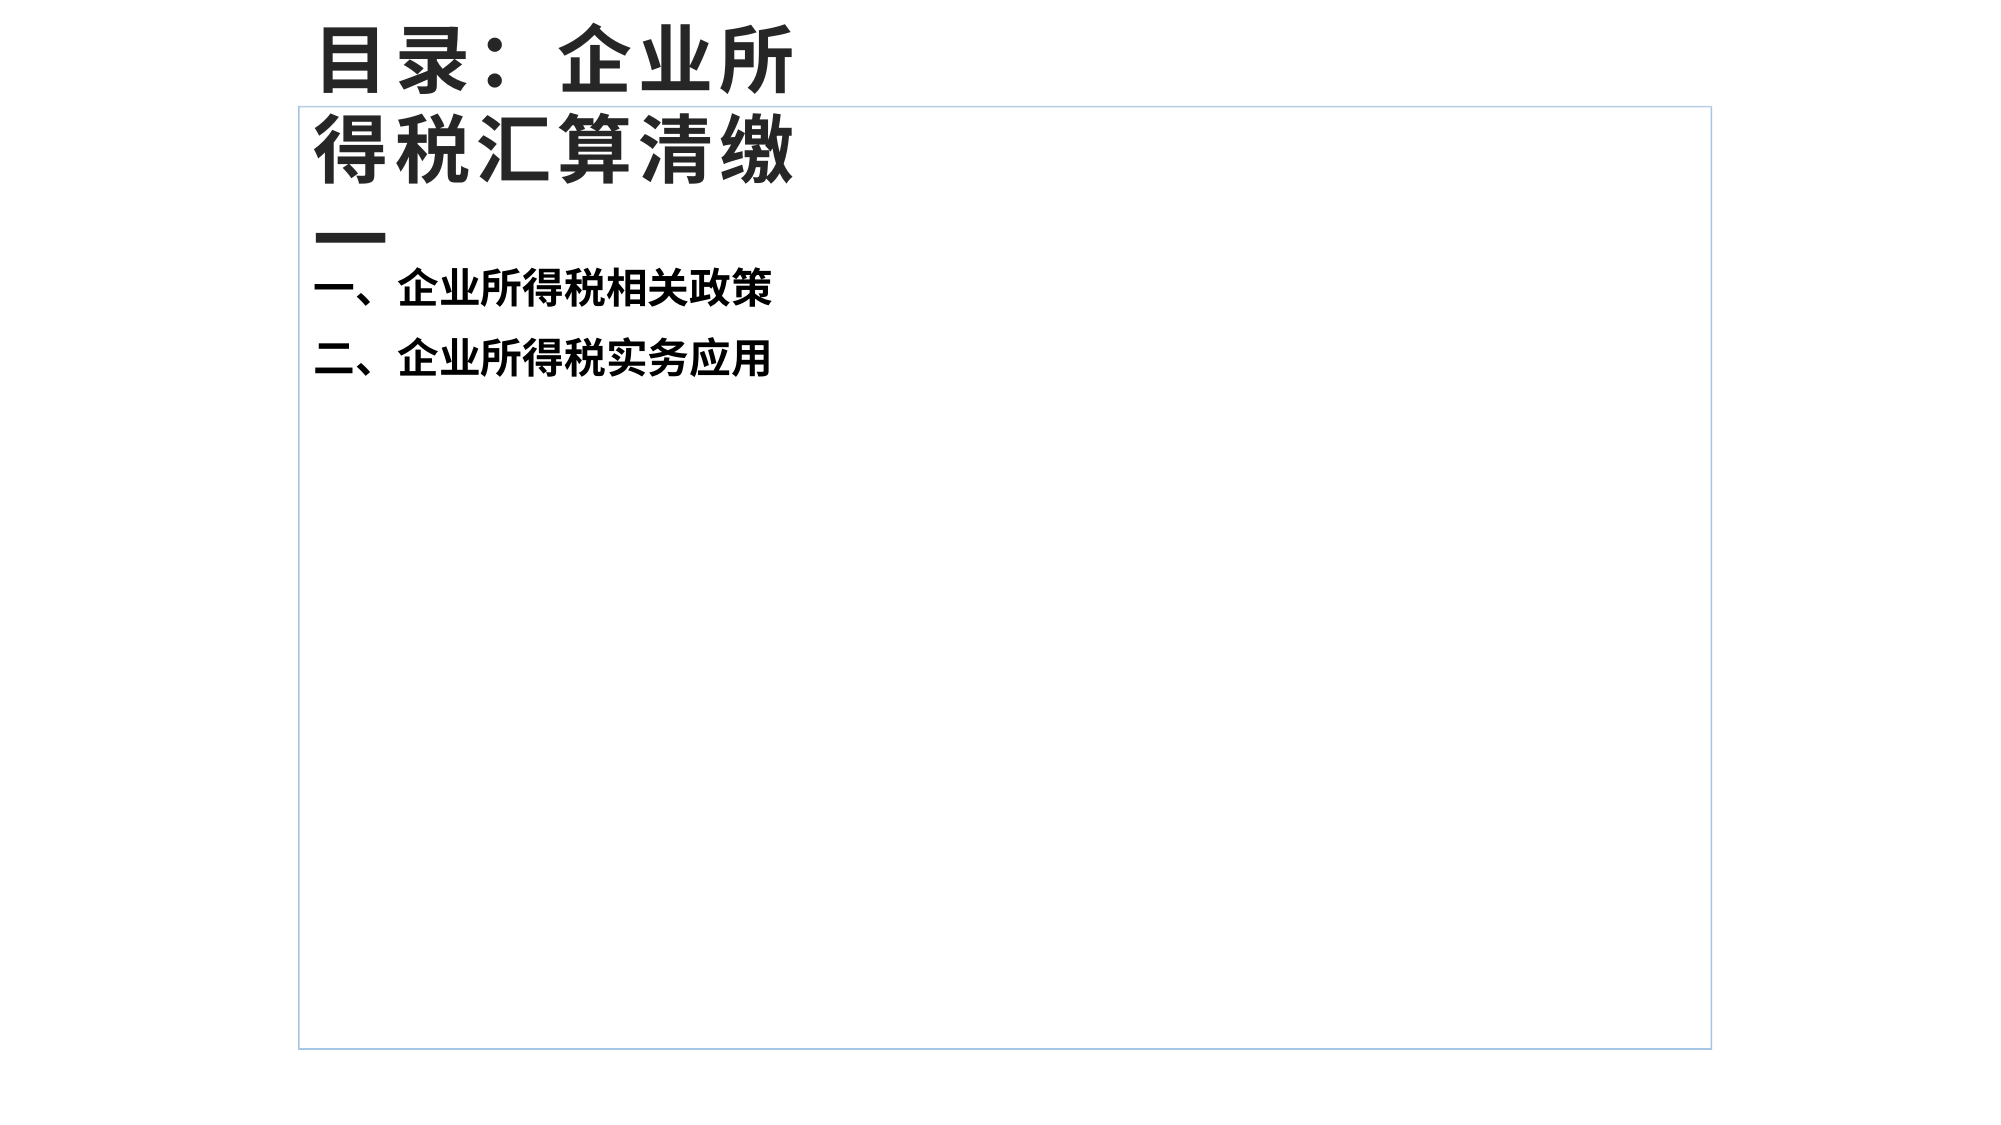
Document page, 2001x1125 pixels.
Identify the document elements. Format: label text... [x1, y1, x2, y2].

text_box [298, 105, 1713, 1050]
text_box 一、企业所得税相关政策 二、企业所得税实务应用 [311, 239, 776, 382]
title 目录：企业所得税汇算清缴一 [311, 10, 859, 283]
